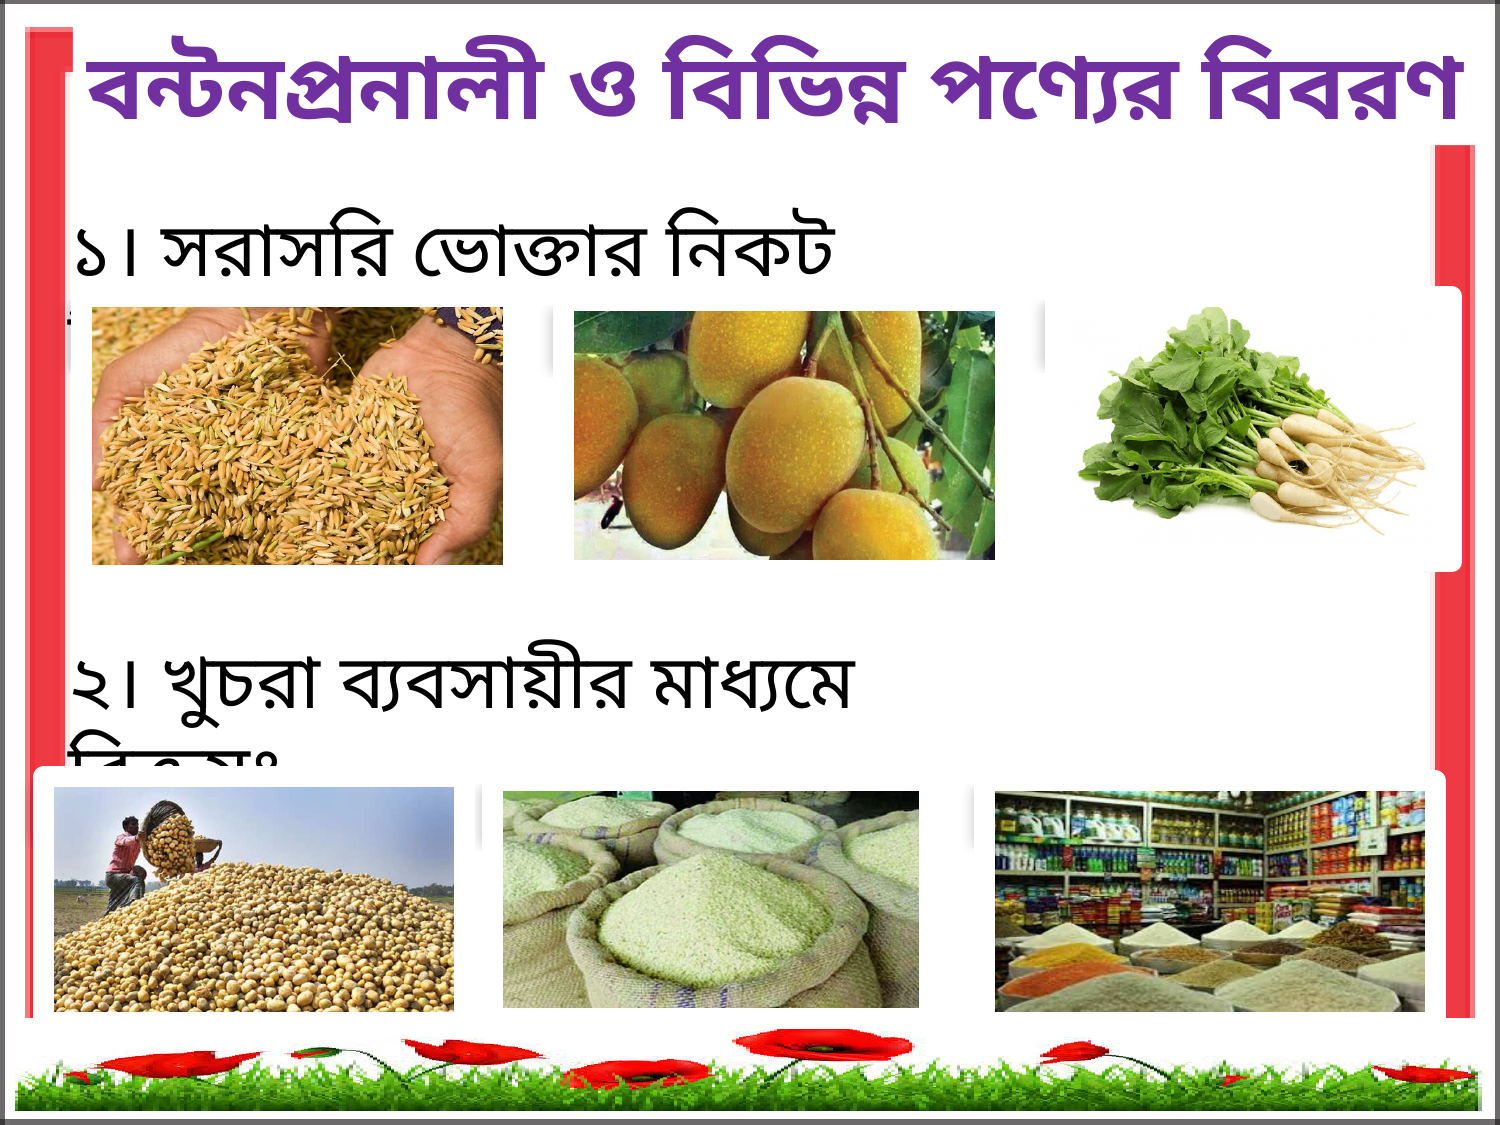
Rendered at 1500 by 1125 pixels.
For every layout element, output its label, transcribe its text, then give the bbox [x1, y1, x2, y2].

text_box বন্টনপ্রনালী ও বিভিন্ন পণ্যের বিবরণ [72, 19, 1479, 146]
text_box ১। সরাসরি ভোক্তার নিকট বিক্রয়ঃ [53, 194, 900, 390]
text_box ২। খুচরা ব্যবসায়ীর মাধ্যমে বিক্রয়ঃ [53, 625, 886, 789]
picture [0, 0, 1500, 1125]
